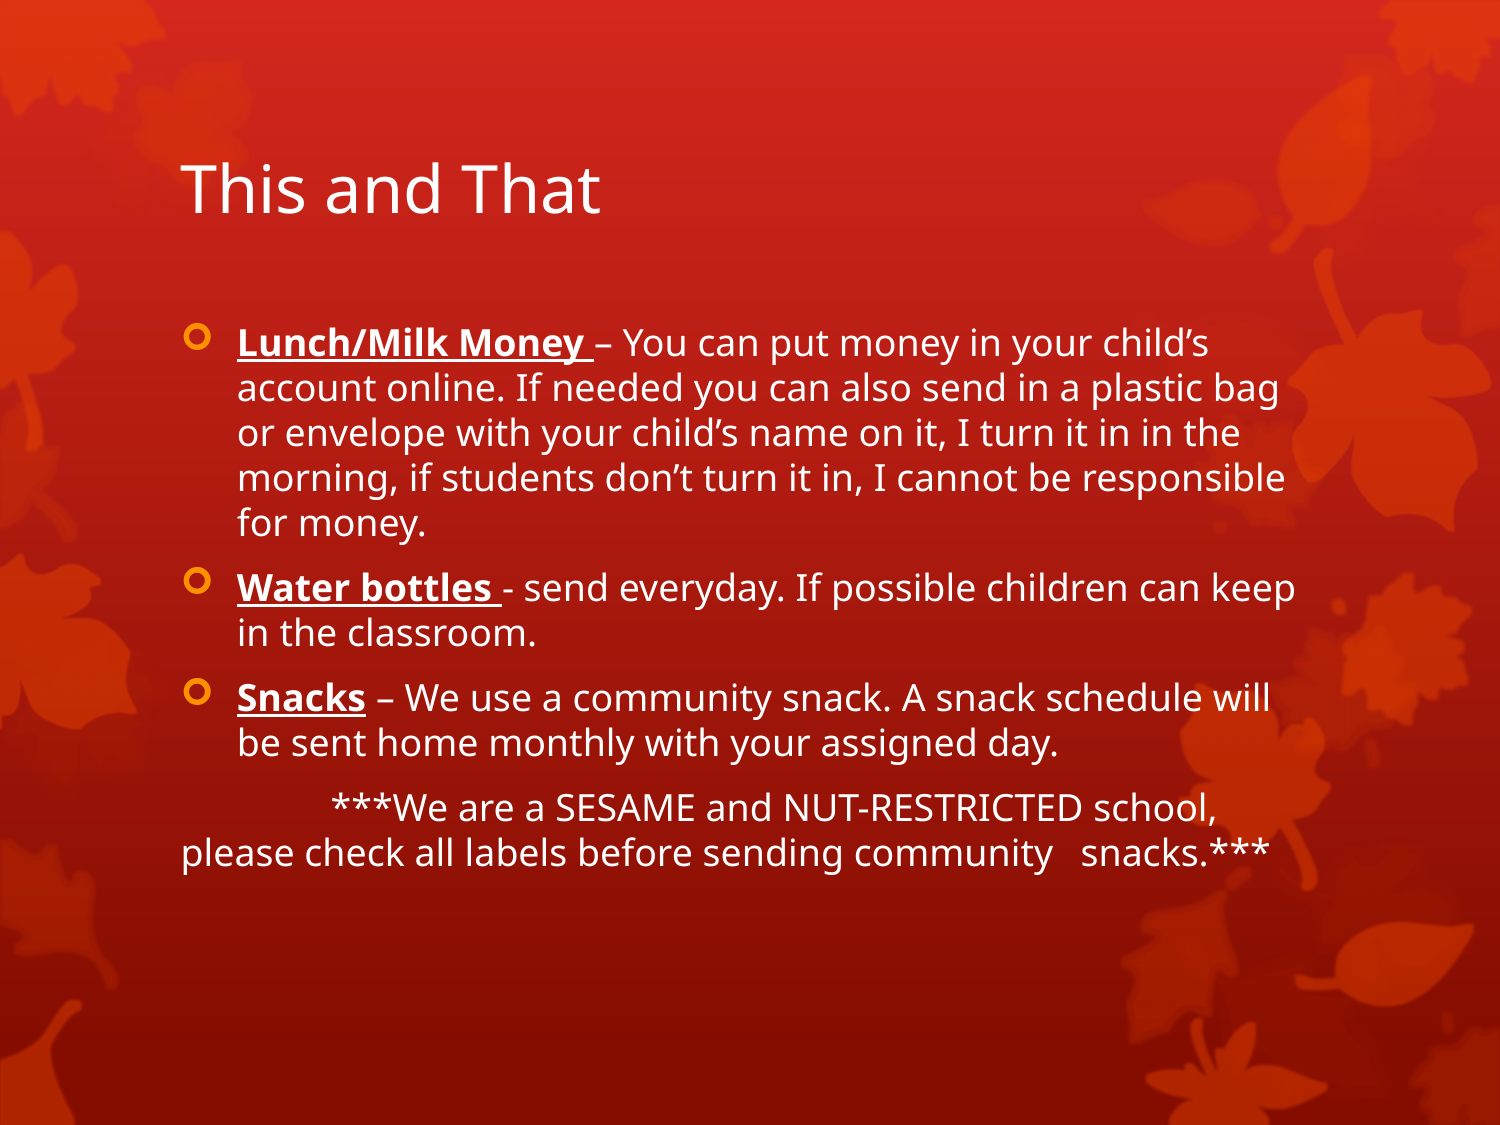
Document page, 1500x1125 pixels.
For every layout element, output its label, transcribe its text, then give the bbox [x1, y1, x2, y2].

list Lunch/Milk Money – You can put money in your child’s account online. If needed you can also send in a plastic bag or envelope with your child’s name on it, I turn it in in the morning, if students don’t turn it in, I cannot be responsible for money. Water bottles - send everyday. If possible children can keep in the classroom. Snacks – We use a community snack. A snack schedule will be sent home monthly with your assigned day. ***We are a SESAME and NUT-RESTRICTED school, please check all labels before sending community snacks.*** [165, 296, 1335, 962]
title This and That [165, 110, 1335, 263]
